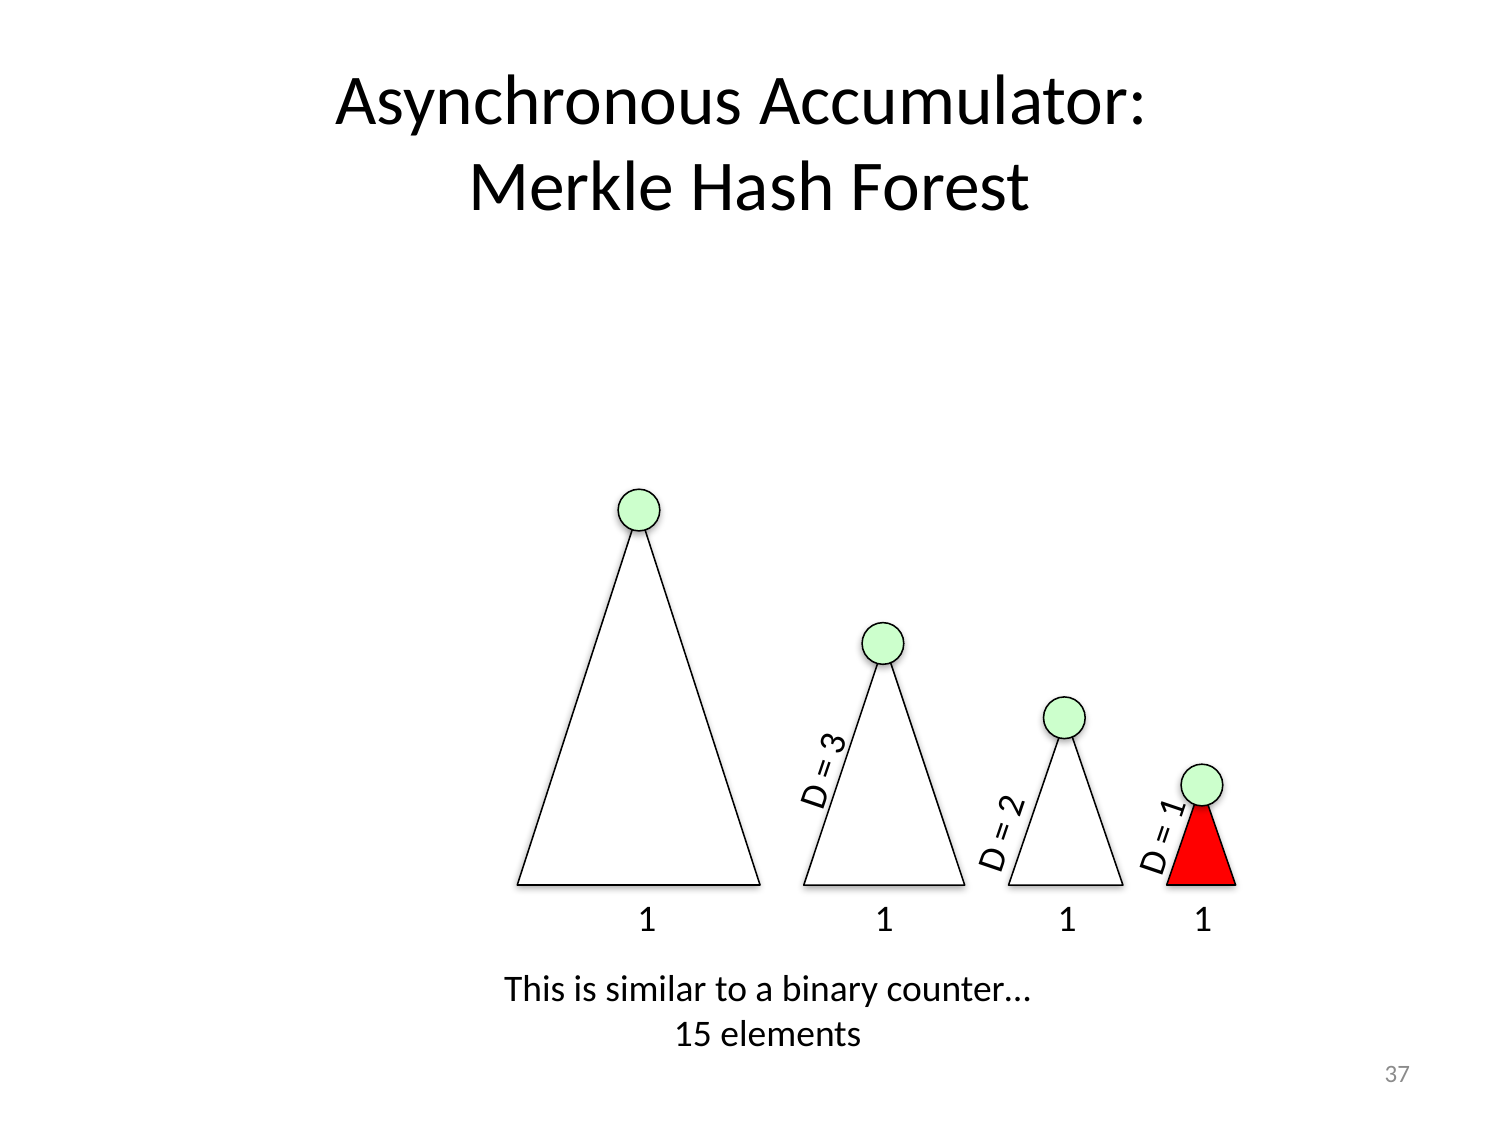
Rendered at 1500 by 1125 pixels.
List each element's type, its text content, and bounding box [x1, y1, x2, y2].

text_box 1 [1178, 899, 1228, 947]
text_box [790, 622, 965, 886]
title Asynchronous Accumulator: Merkle Hash Forest [75, 45, 1425, 233]
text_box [968, 696, 1124, 887]
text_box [516, 489, 761, 886]
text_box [1129, 763, 1236, 891]
text_box 1 [859, 895, 909, 947]
text_box This is similar to a binary counter… 15 elements [489, 956, 1047, 1062]
text_box 1 [1042, 895, 1092, 947]
text_box 1 [622, 894, 672, 947]
slide_number 37 [1074, 1042, 1425, 1103]
